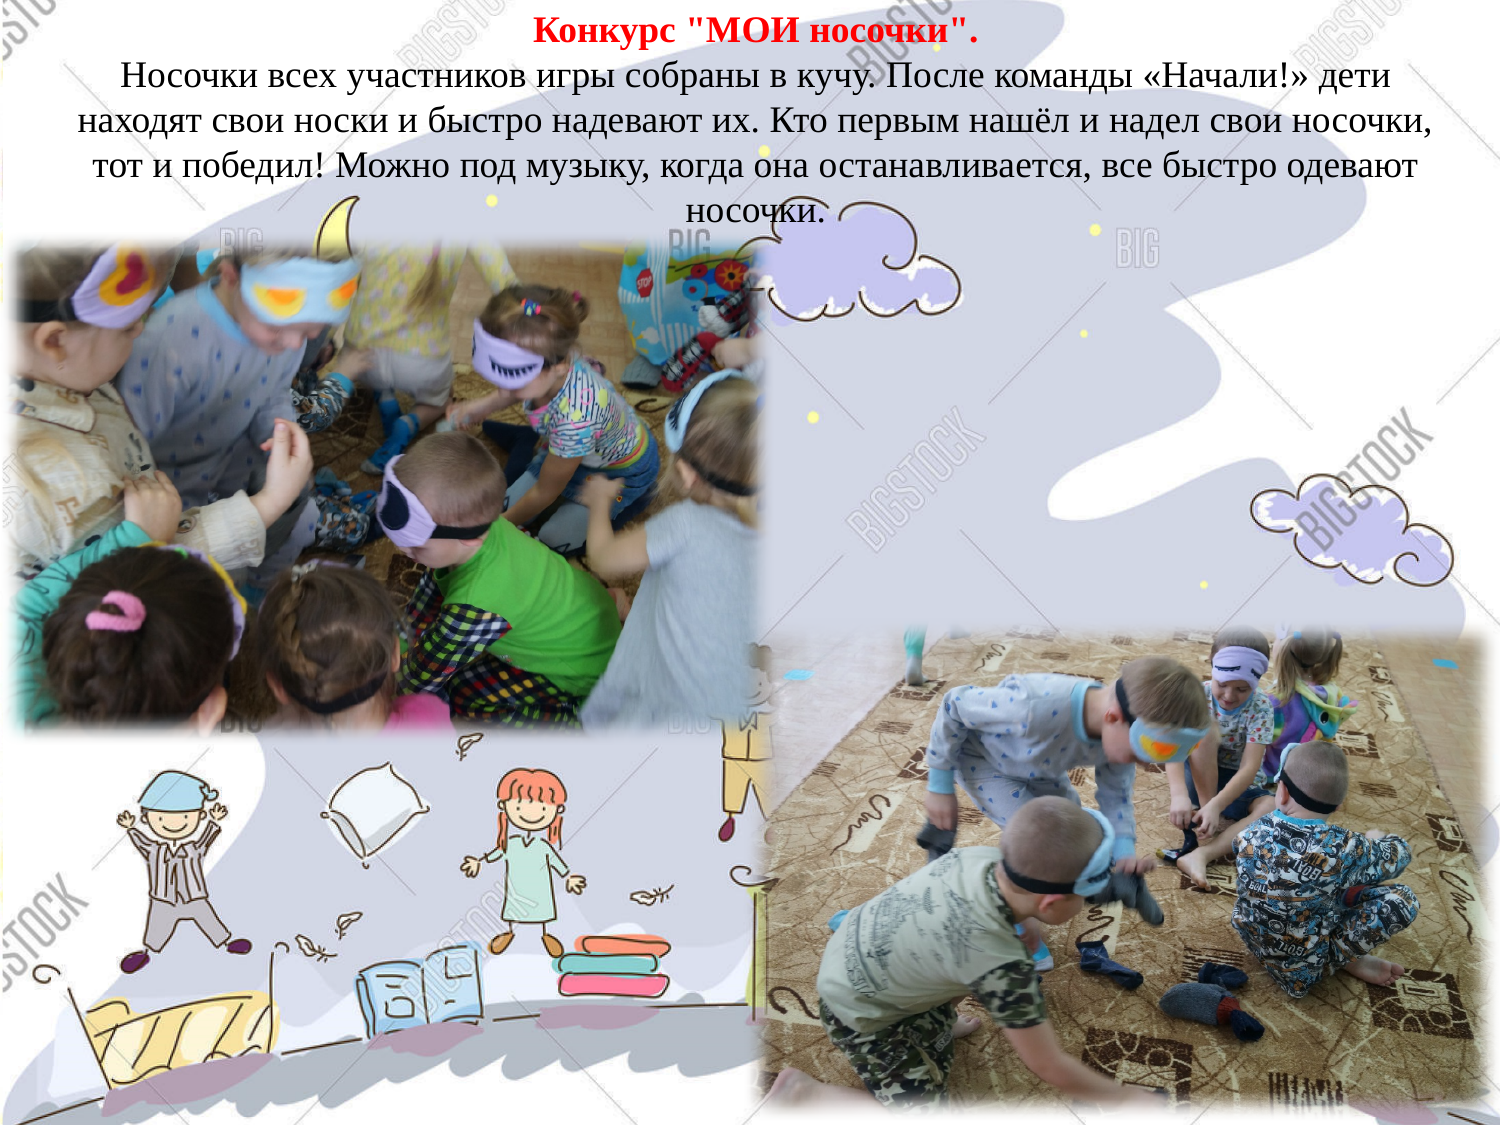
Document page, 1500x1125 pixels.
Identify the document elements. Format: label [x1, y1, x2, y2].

picture [0, 0, 1500, 1125]
list [744, 618, 1500, 1121]
